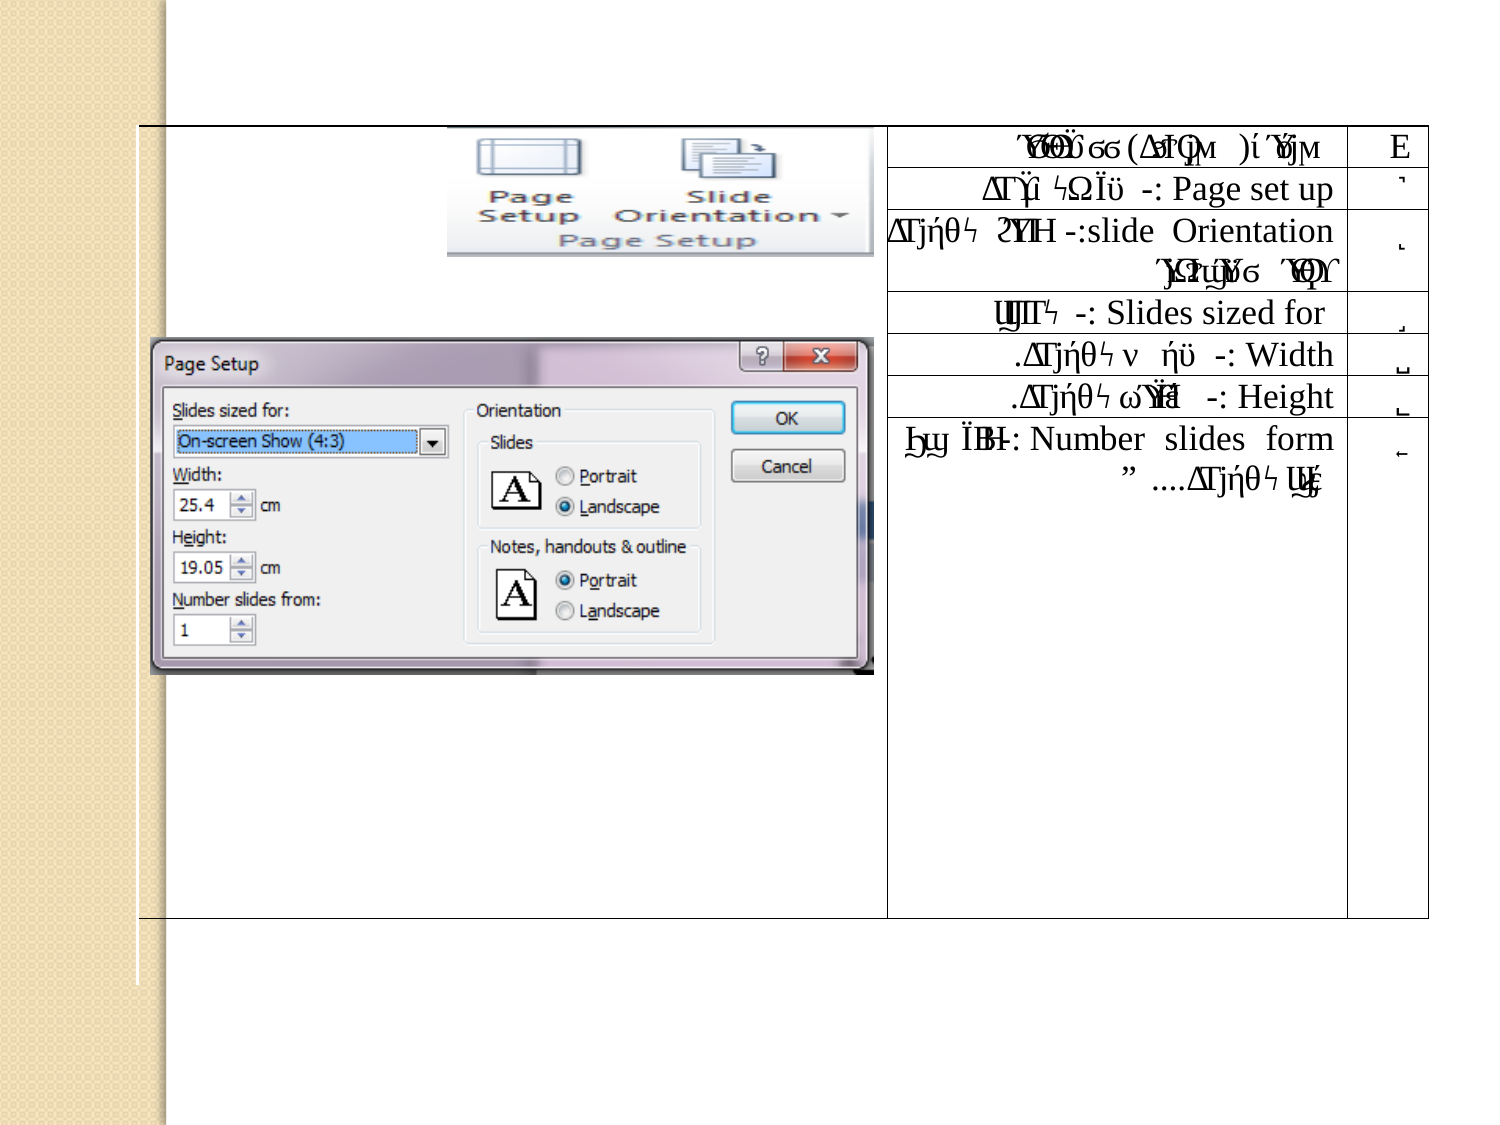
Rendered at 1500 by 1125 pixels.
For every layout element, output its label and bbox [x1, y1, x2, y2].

picture [135, 125, 1432, 986]
